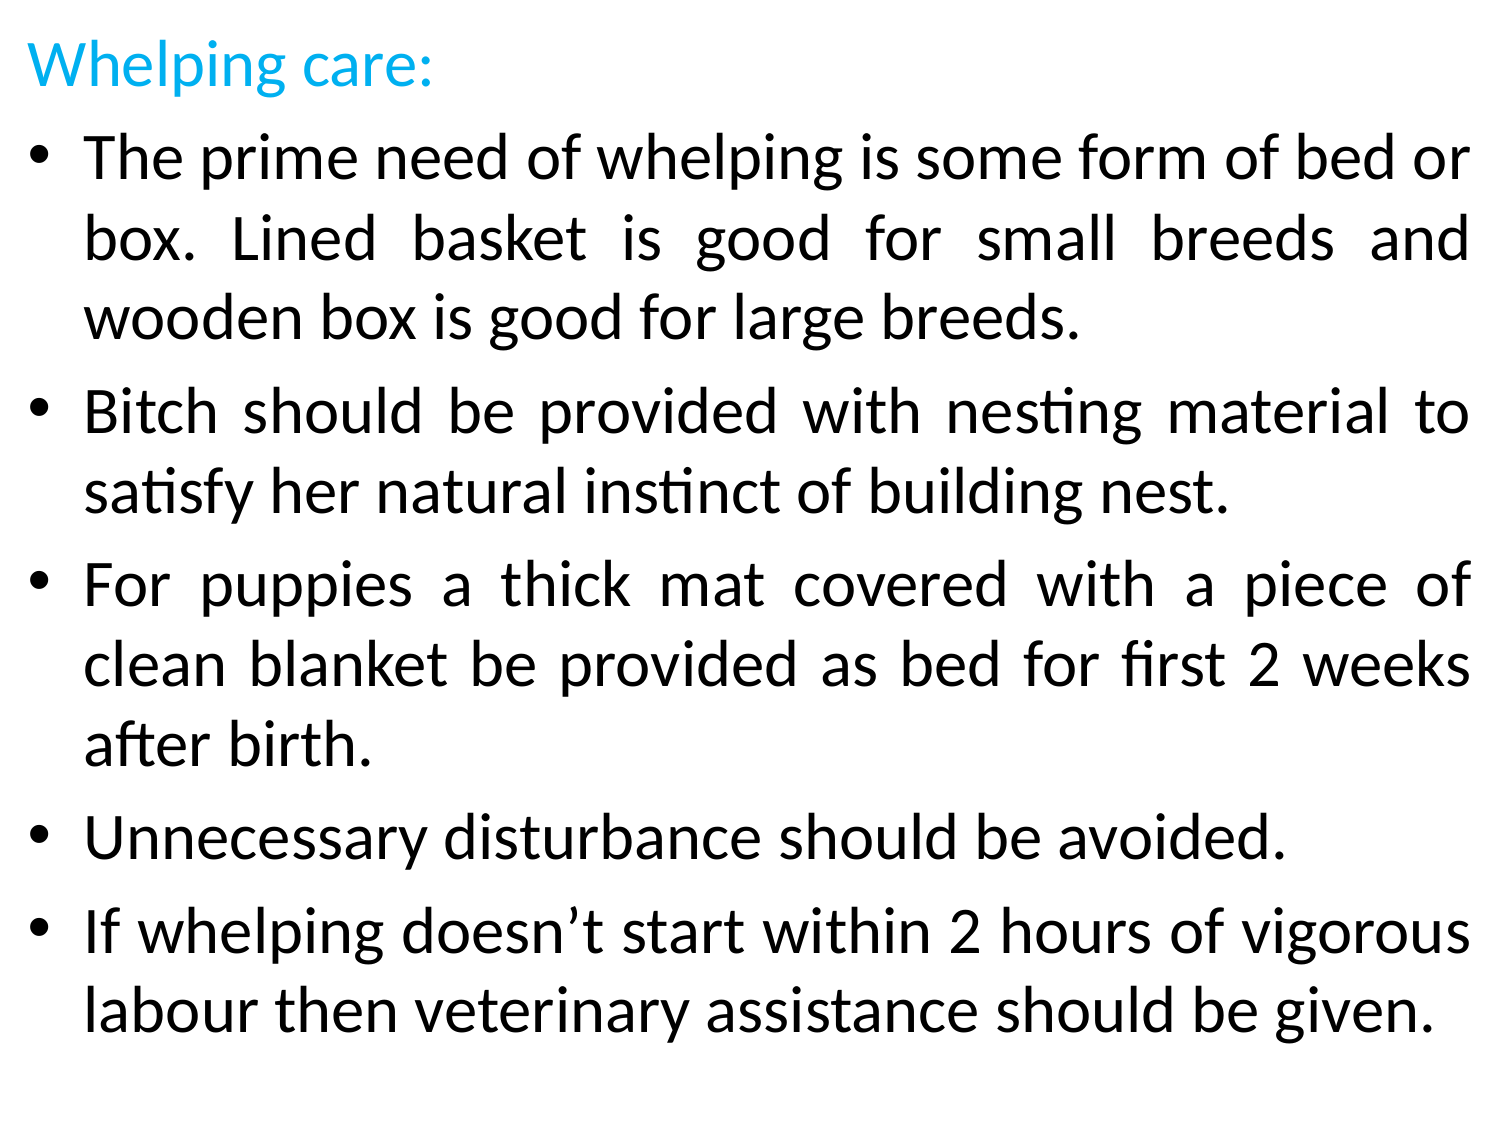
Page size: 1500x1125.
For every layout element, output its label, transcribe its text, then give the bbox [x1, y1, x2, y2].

list Whelping care: The prime need of whelping is some form of bed or box. Lined basket is good for small breeds and wooden box is good for large breeds. Bitch should be provided with nesting material to satisfy her natural instinct of building nest. For puppies a thick mat covered with a piece of clean blanket be provided as bed for first 2 weeks after birth. Unnecessary disturbance should be avoided. If whelping doesn’t start within 2 hours of vigorous labour then veterinary assistance should be given. [12, 12, 1488, 1113]
